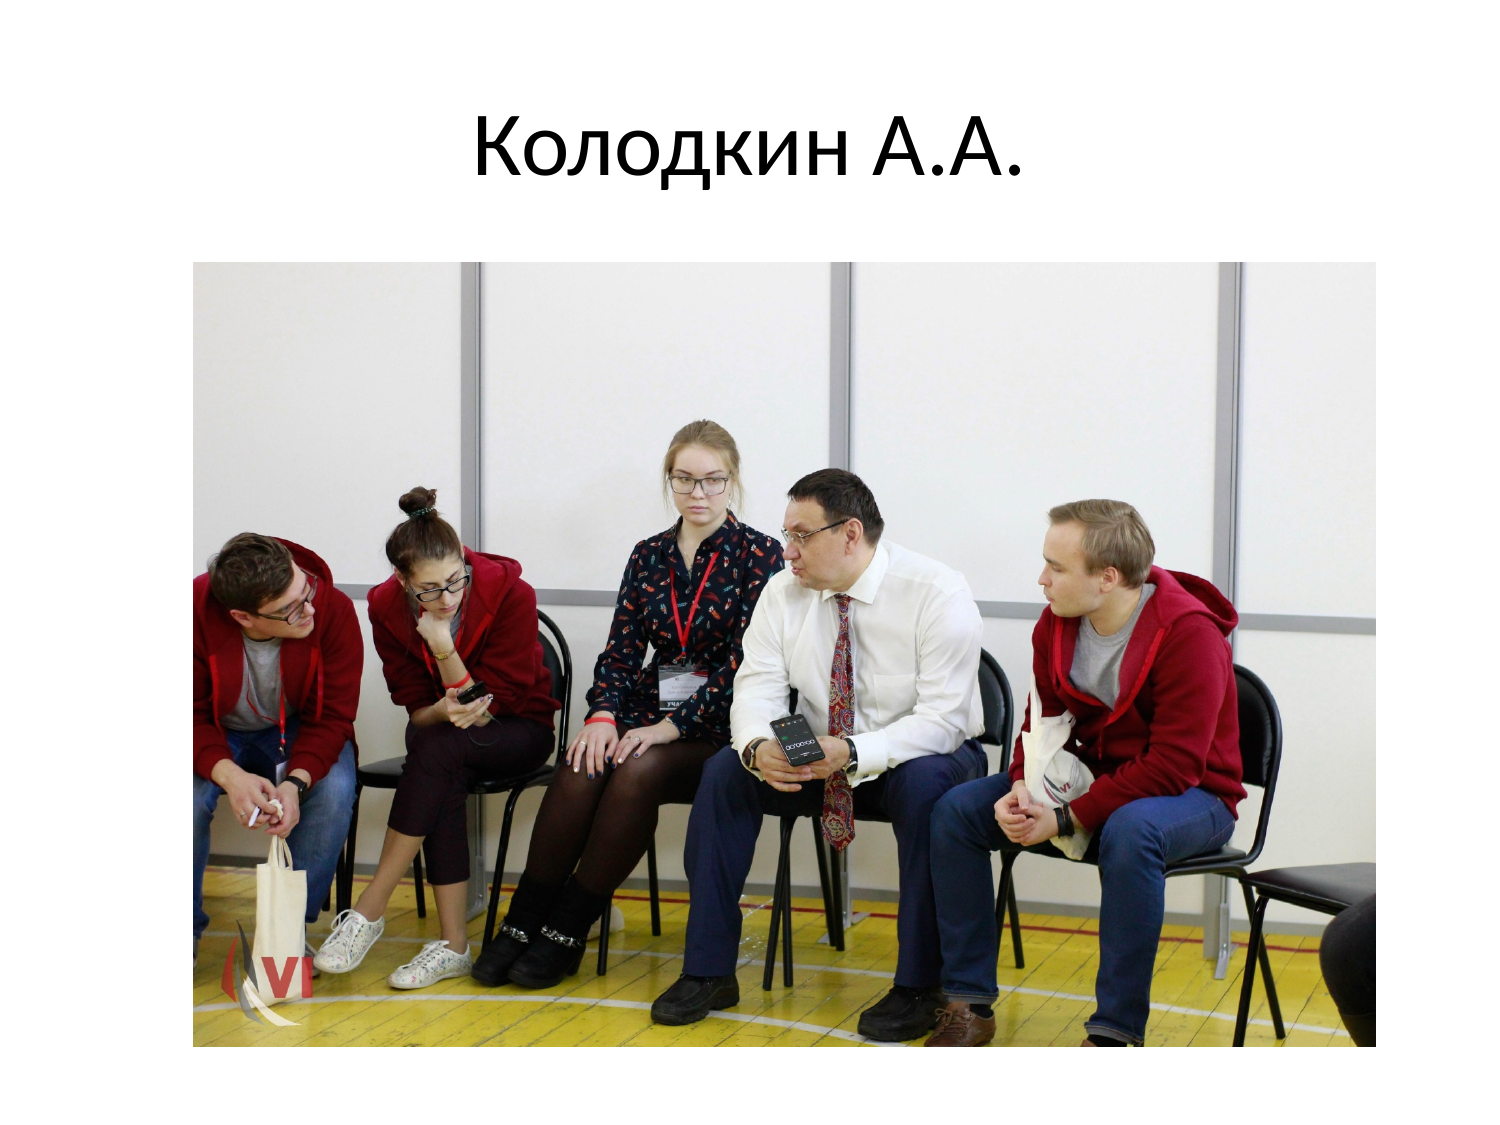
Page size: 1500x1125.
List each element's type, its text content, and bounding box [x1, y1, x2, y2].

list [192, 262, 1377, 1048]
title Колодкин А.А. [75, 45, 1425, 233]
